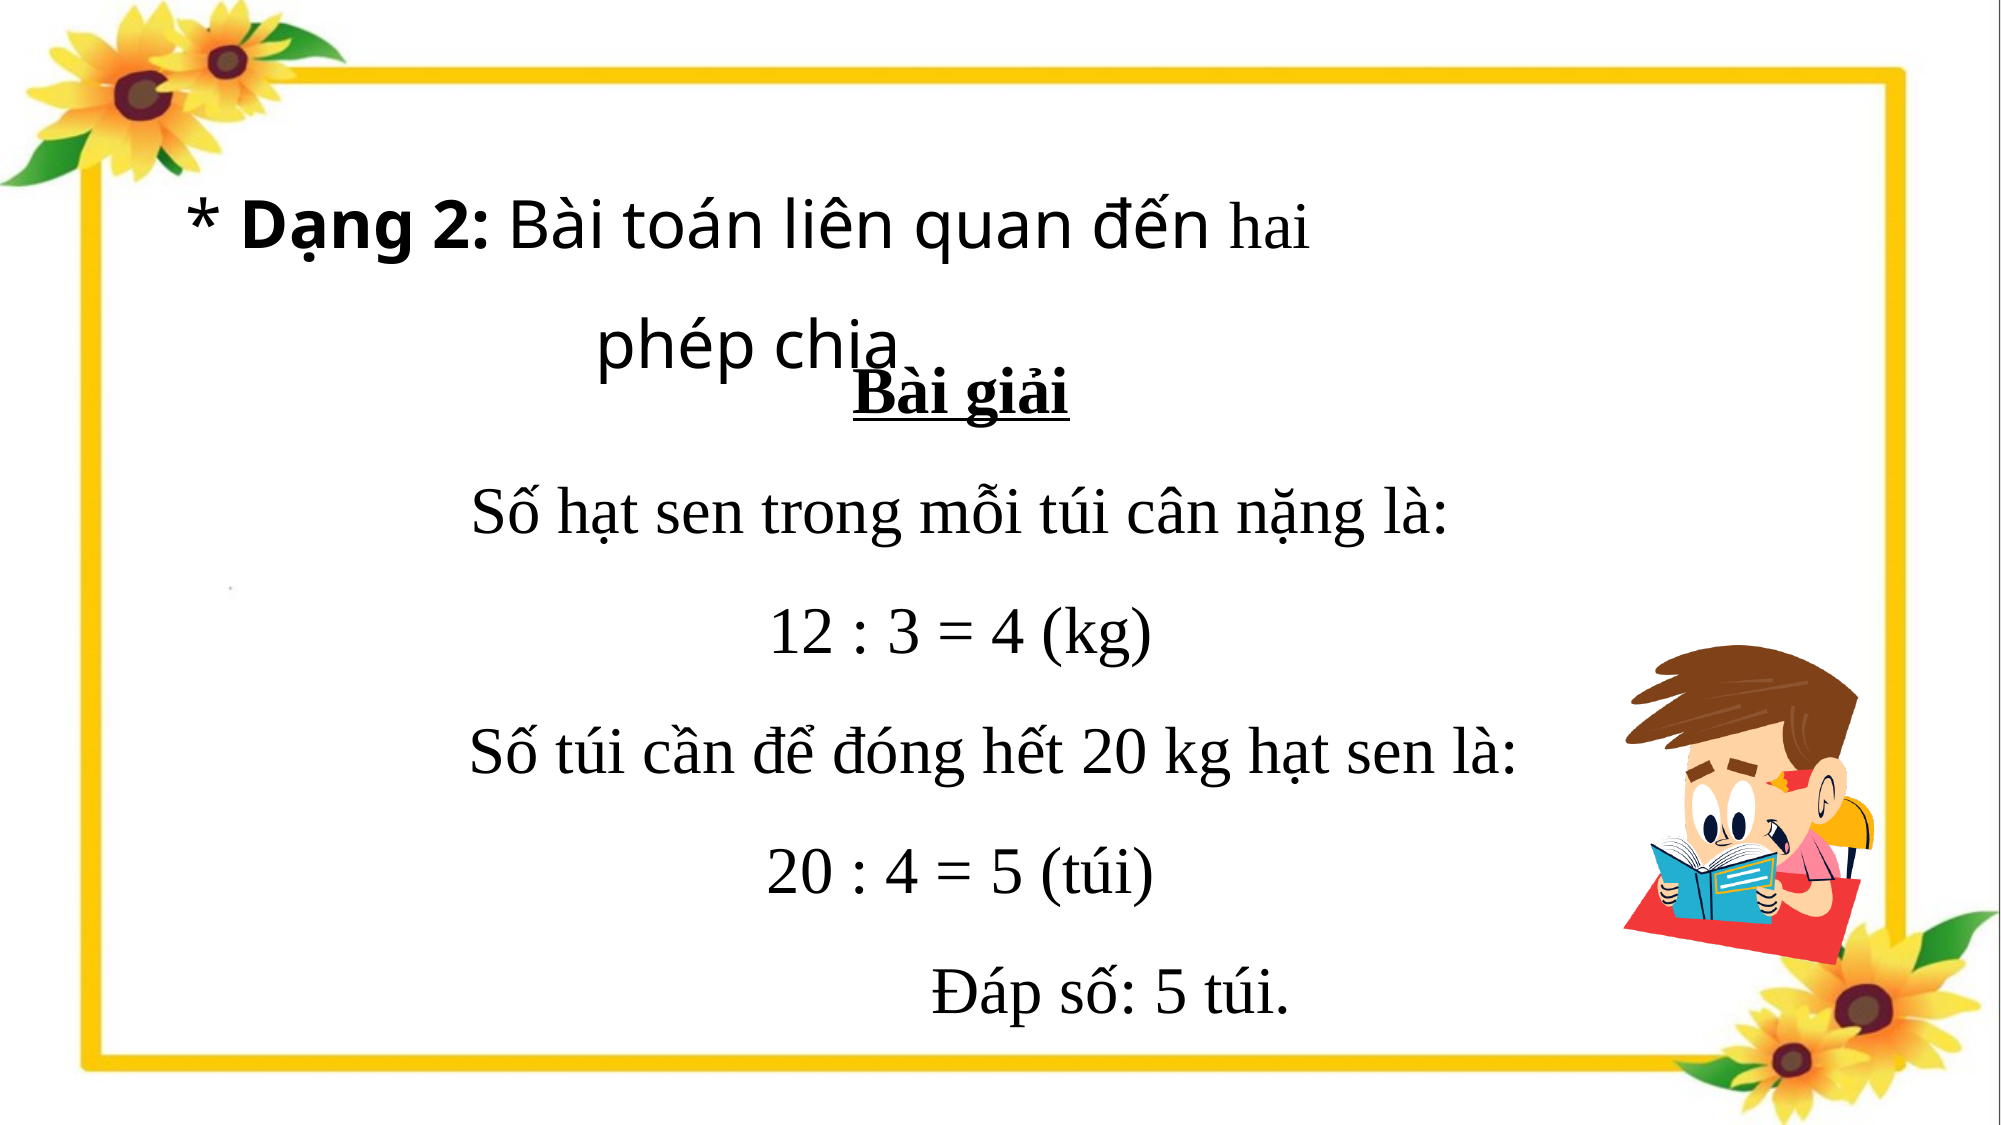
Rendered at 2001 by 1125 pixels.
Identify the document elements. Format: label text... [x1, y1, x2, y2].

text_box Bài giải Số hạt sen trong mỗi túi cân nặng là: 12 : 3 = 4 (kg) Số túi cần để đóng hết 20 kg hạt sen là: 20 : 4 = 5 (túi) Đáp số: 5 túi. [173, 299, 1749, 1035]
picture [0, 0, 2001, 1125]
text_box * Dạng 2: Bài toán liên quan đến hai phép chia [94, 135, 1403, 390]
